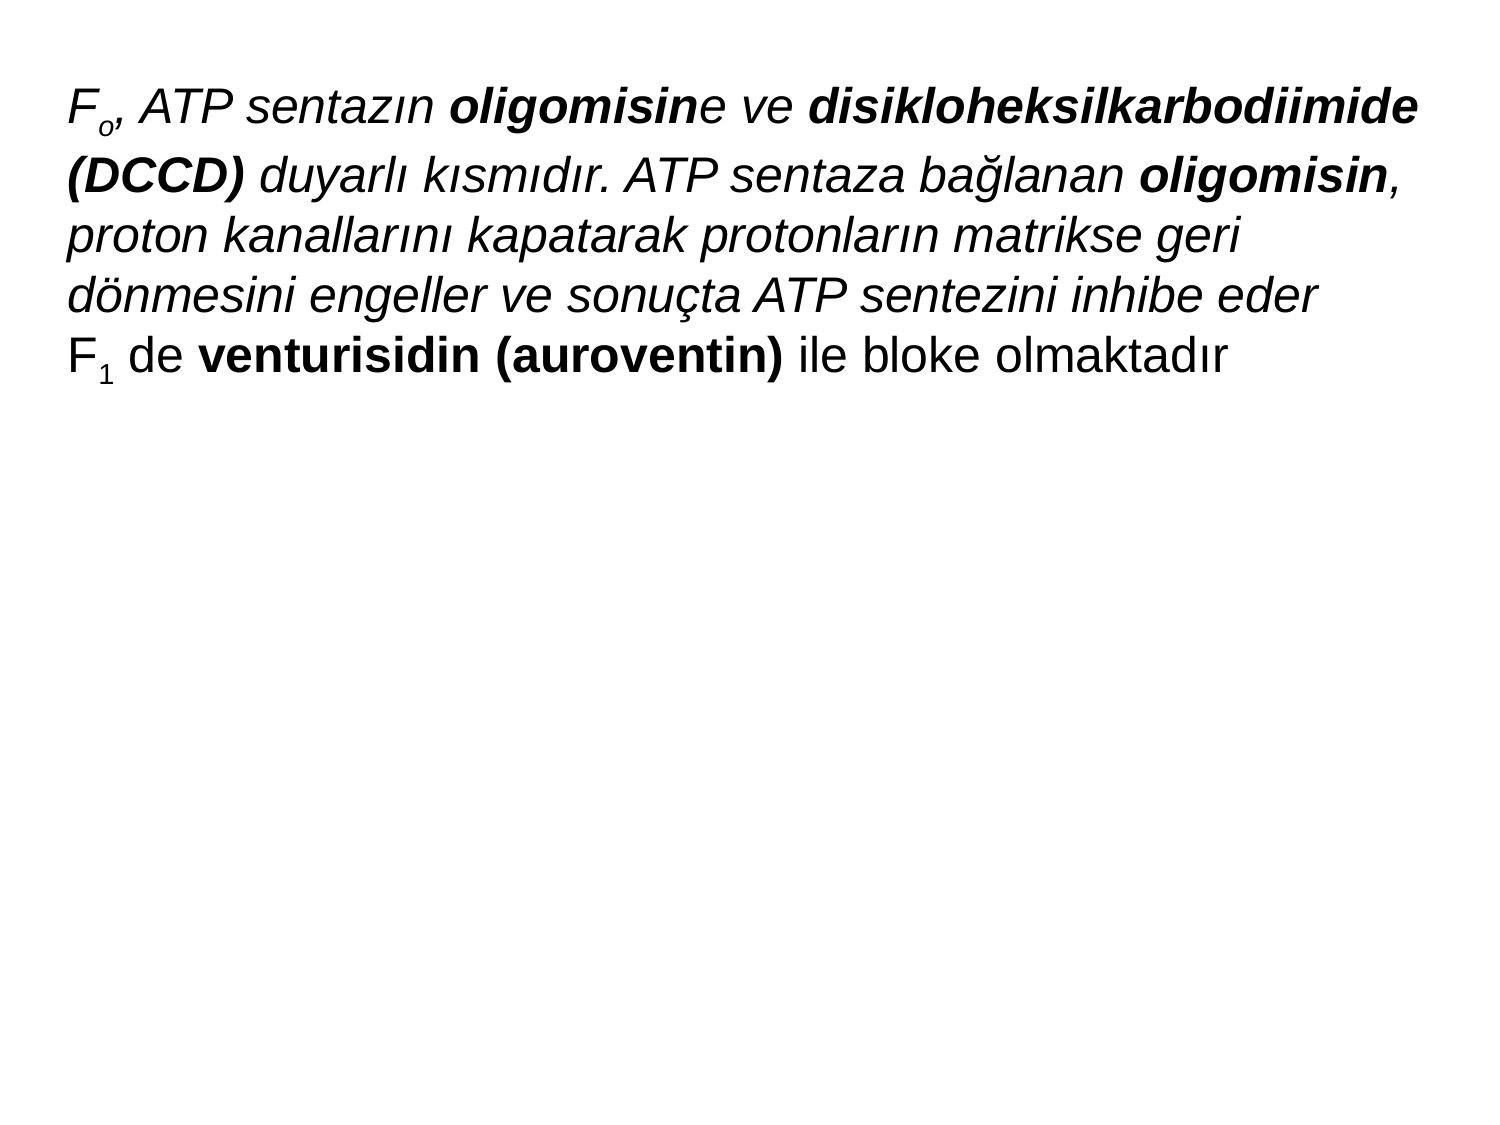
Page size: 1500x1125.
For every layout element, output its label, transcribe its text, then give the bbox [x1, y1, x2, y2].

text_box Fo, ATP sentazın oligomisine ve disikloheksilkarbodiimide (DCCD) duyarlı kısmıdır. ATP sentaza bağlanan oligomisin, proton kanallarını kapatarak protonların matrikse geri dönmesini engeller ve sonuçta ATP sentezini inhibe eder F1 de venturisidin (auroventin) ile bloke olmaktadır [53, 66, 1459, 398]
